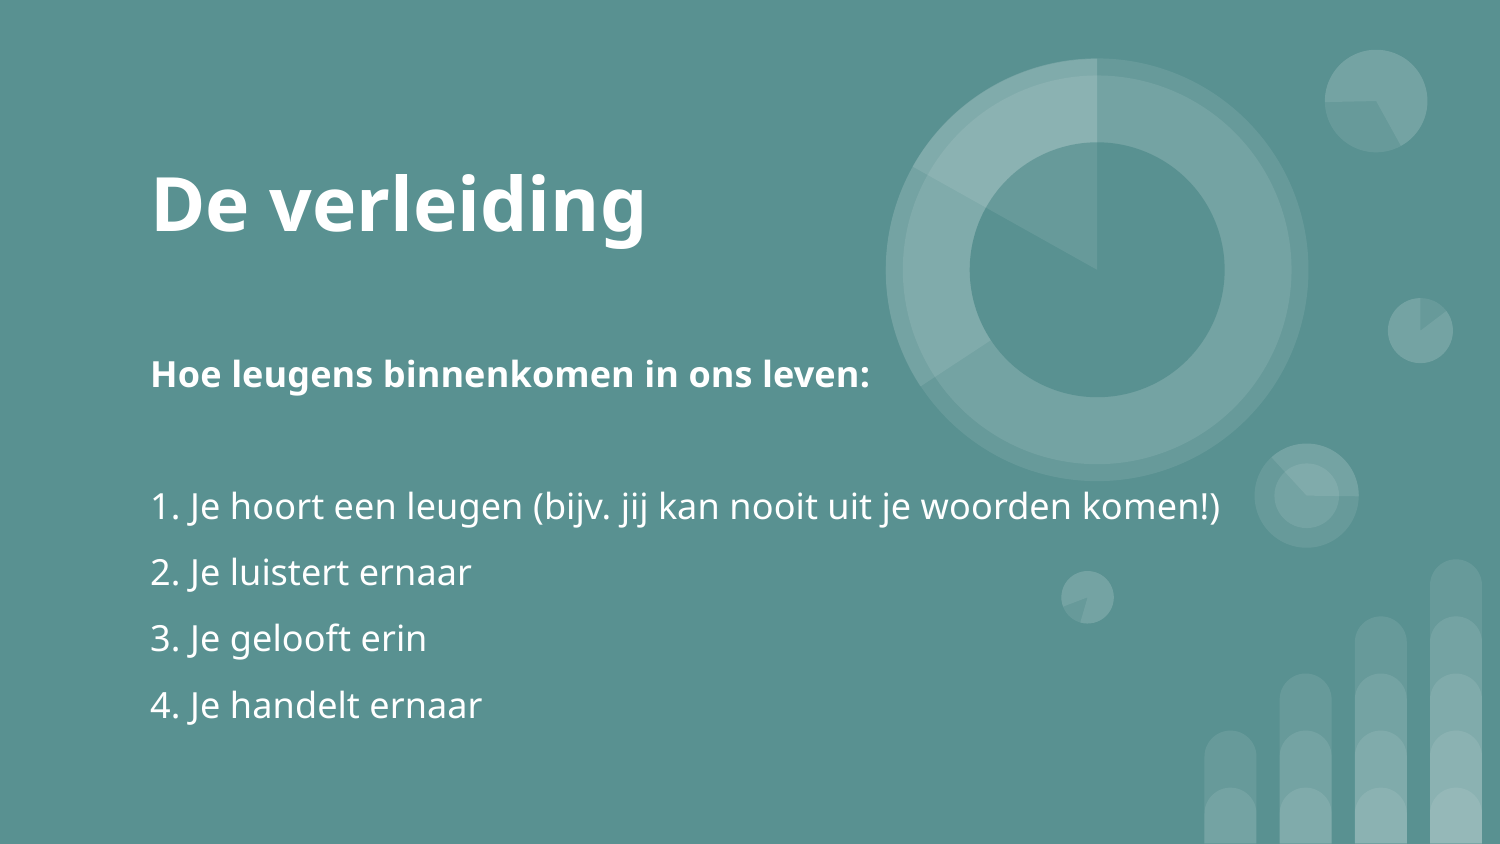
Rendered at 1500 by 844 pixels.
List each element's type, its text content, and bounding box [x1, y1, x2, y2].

subtitle Hoe leugens binnenkomen in ons leven: 1. Je hoort een leugen (bijv. jij kan nooit uit je woorden komen!) 2. Je luistert ernaar 3. Je gelooft erin 4. Je handelt ernaar [135, 339, 1241, 770]
title De verleiding [135, 75, 834, 327]
